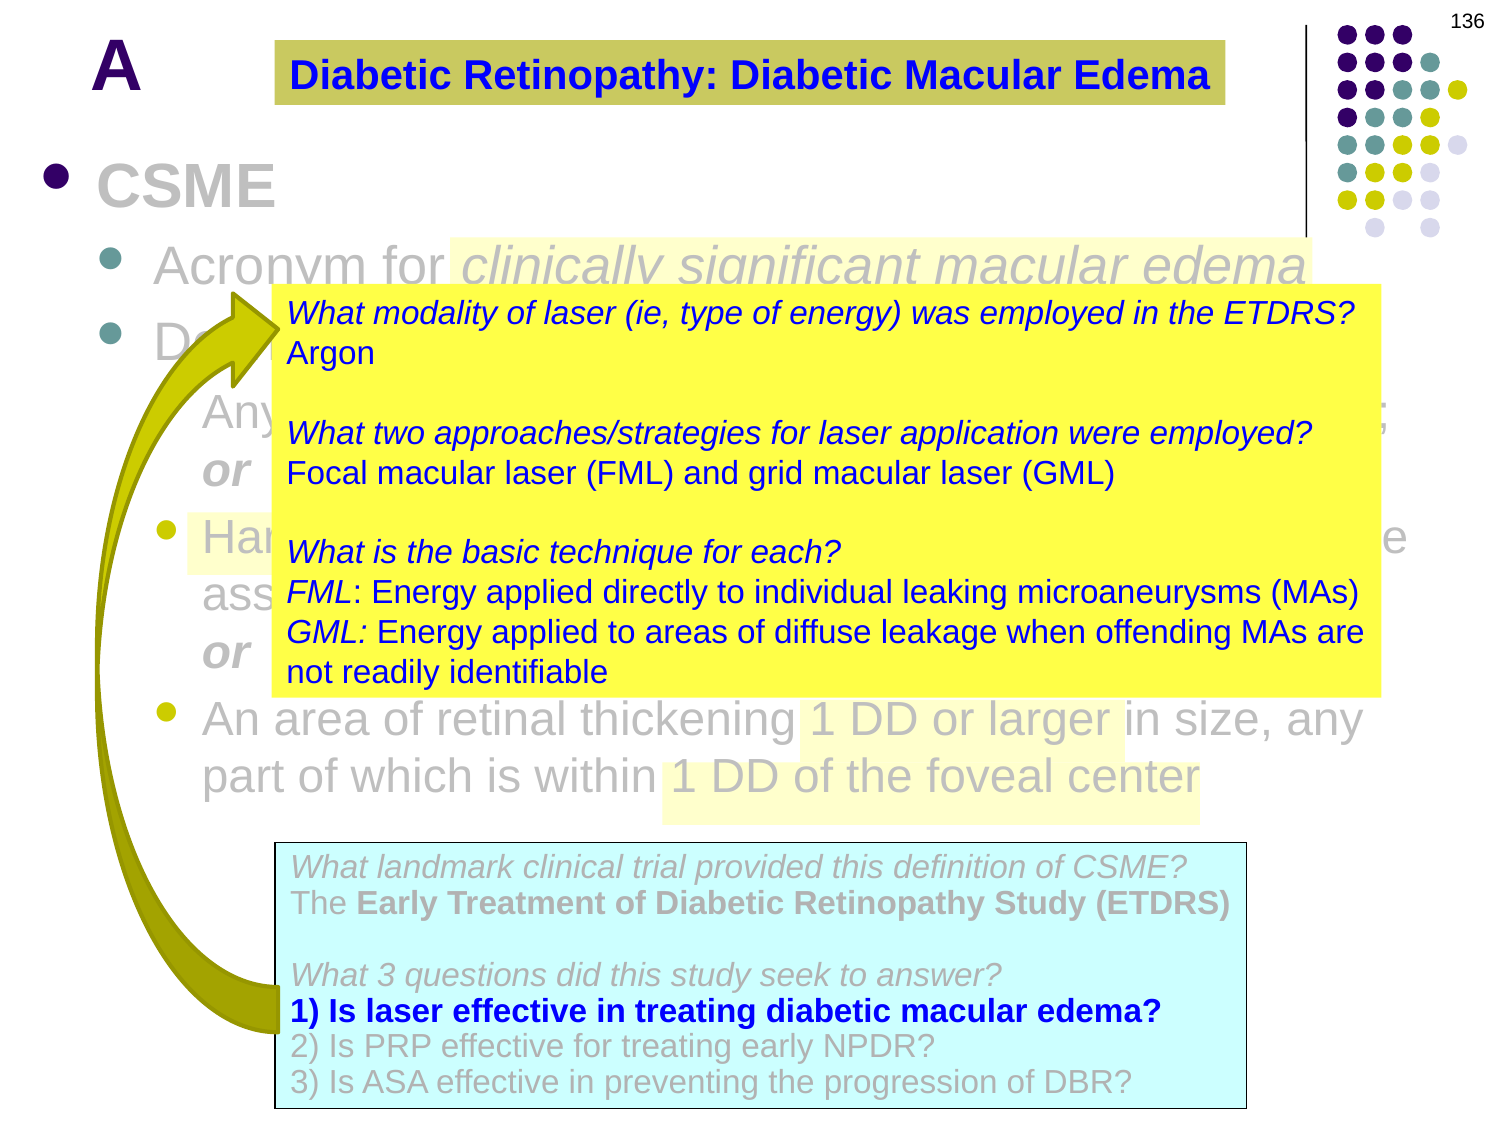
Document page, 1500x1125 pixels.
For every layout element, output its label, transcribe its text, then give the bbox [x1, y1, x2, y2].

title A [75, 20, 1313, 113]
text_box What modality of laser (ie, type of energy) was employed in the ETDRS? Argon What two approaches/strategies for laser application were employed? Focal macular laser (FML) and grid macular laser (GML) What is the basic technique for each? FML: Energy applied directly to individual leaking microaneurysms (MAs) GML: Energy applied to areas of diffuse leakage when offending MAs are not readily identifiable [271, 283, 1382, 698]
slide_number 136 [1149, 0, 1500, 75]
list CSME Acronym for clinically significant macular edema Definition has three components: Any retinal thickening within 1/3 DD of the foveal center; or Hard exudates within 1/3 DD of the foveal center that are associated with adjacent retinal thickening; or An area of retinal thickening 1 DD or larger in size, any part of which is within 1 DD of the foveal center [24, 137, 1450, 963]
text_box [94, 291, 281, 1035]
text_box What landmark clinical trial provided this definition of CSME? The Early Treatment of Diabetic Retinopathy Study (ETDRS) What 3 questions did this study seek to answer? 1) Is laser effective in treating diabetic macular edema? 2) Is PRP effective for treating early NPDR? 3) Is ASA effective in preventing the progression of DBR? [275, 842, 1247, 1109]
text_box Diabetic Retinopathy: Diabetic Macular Edema [274, 40, 1226, 105]
